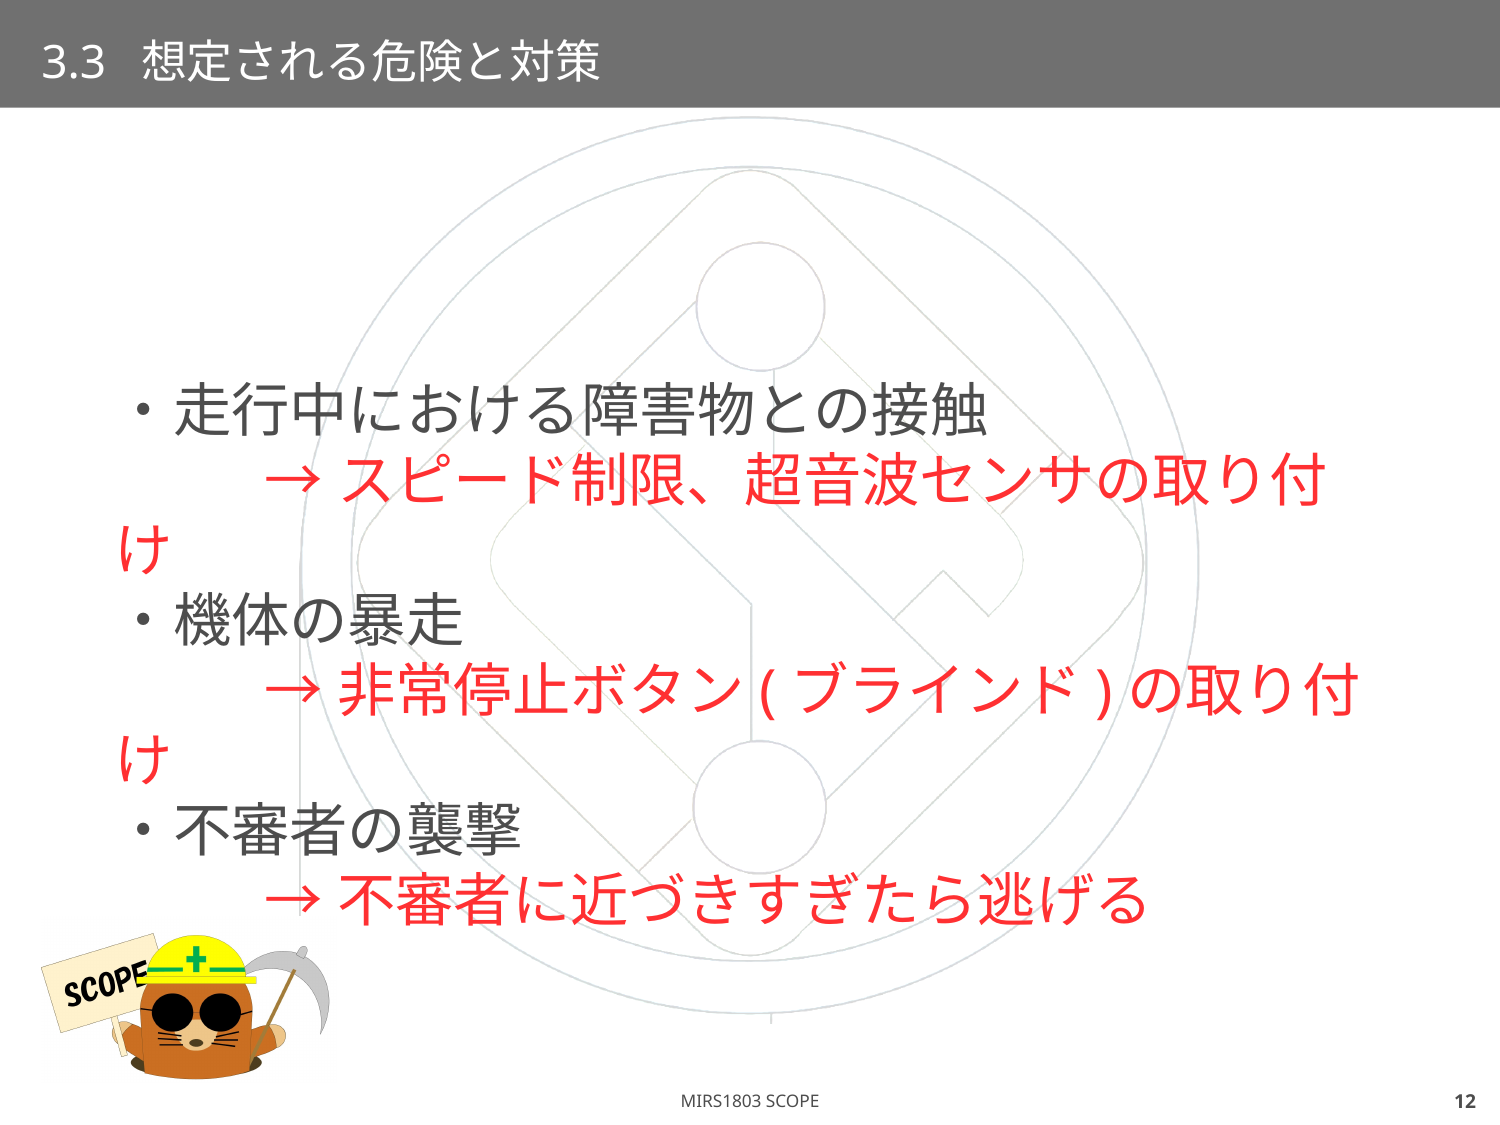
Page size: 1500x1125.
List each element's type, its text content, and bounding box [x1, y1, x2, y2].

title 3.3 想定される危険と対策 [41, 25, 1459, 90]
text_box ・走行中における障害物との接触 →スピード制限、超音波センサの取り付け ・機体の暴走 →非常停止ボタン(ブラインド)の取り付け ・不審者の襲撃 →不審者に近づきすぎたら逃げる [100, 366, 1400, 941]
slide_number 11 [1126, 1081, 1477, 1124]
picture [41, 916, 337, 1083]
